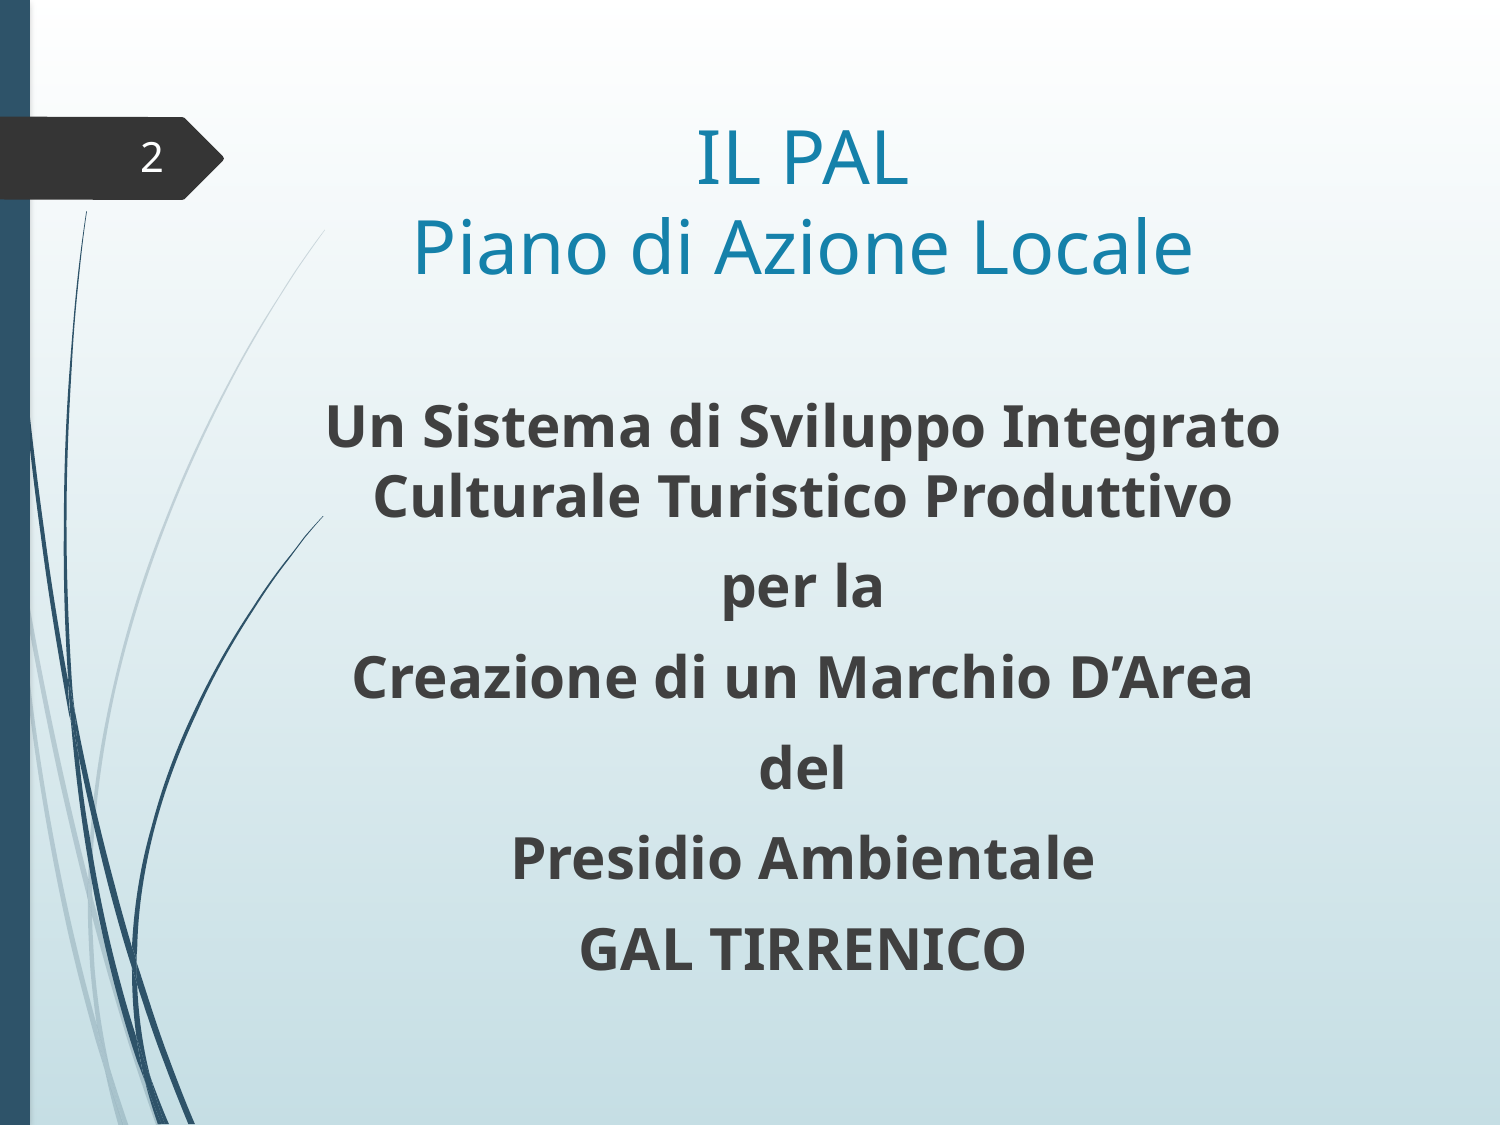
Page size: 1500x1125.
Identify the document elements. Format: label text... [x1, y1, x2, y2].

title IL PAL Piano di Azione Locale [262, 101, 1344, 290]
slide_number 2 [83, 129, 180, 190]
list Un Sistema di Sviluppo Integrato Culturale Turistico Produttivo per la Creazione di un Marchio D’Area del Presidio Ambientale GAL TIRRENICO [206, 290, 1400, 1059]
